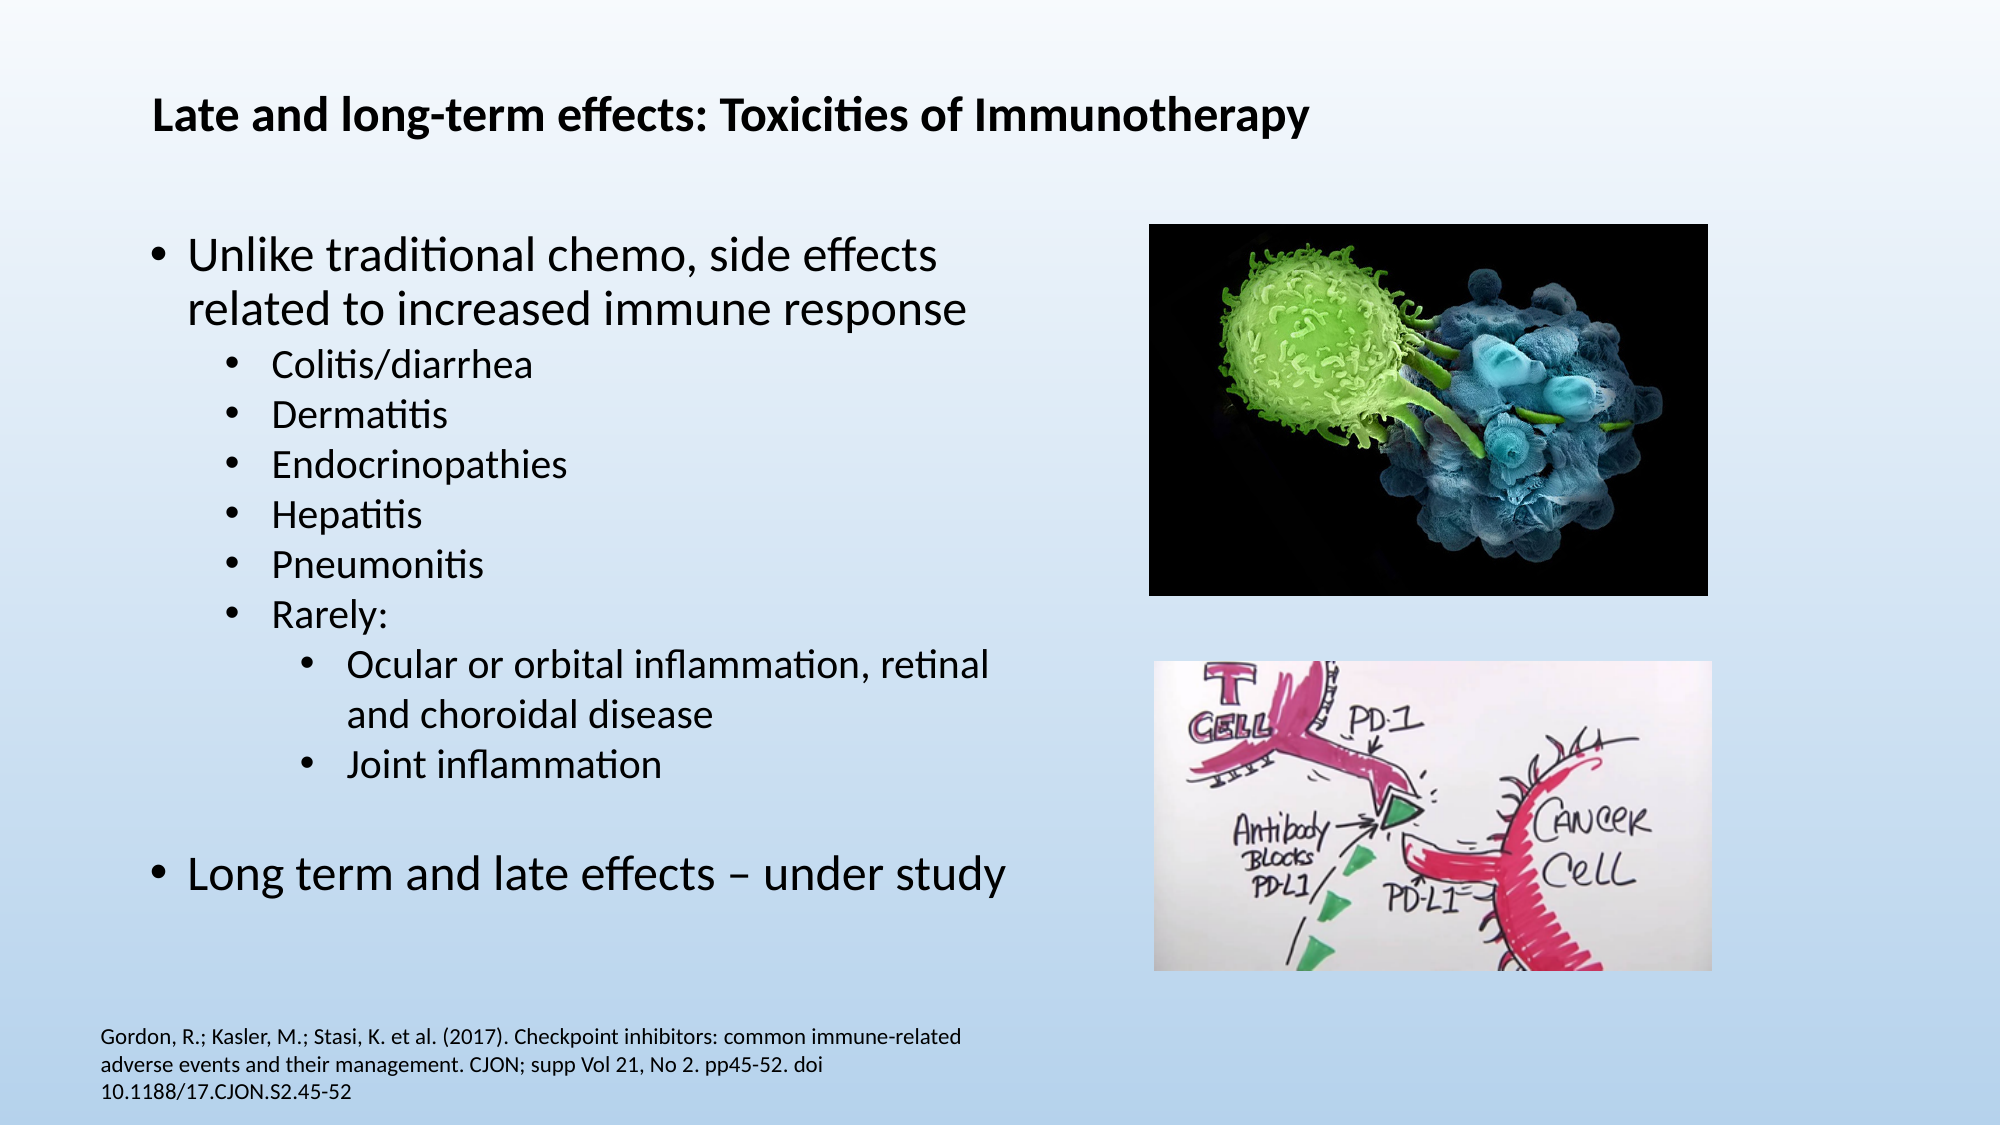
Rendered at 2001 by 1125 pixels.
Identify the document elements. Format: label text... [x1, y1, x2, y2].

title Late and long-term effects: Toxicities of Immunotherapy [137, 59, 1863, 163]
picture [1154, 661, 1712, 971]
text_box Gordon, R.; Kasler, M.; Stasi, K. et al. (2017). Checkpoint inhibitors: common immune-related adverse events and their management. CJON; supp Vol 21, No 2. pp45-52. doi 10.1188/17.CJON.S2.45-52 [85, 1014, 1030, 1112]
text_box Unlike traditional chemo, side effects related to increased immune response Colitis/diarrhea Dermatitis Endocrinopathies Hepatitis Pneumonitis Rarely: Ocular or orbital inflammation, retinal and choroidal disease Joint inflammation Long term and late effects – under study [134, 221, 1050, 954]
picture [1149, 224, 1708, 596]
